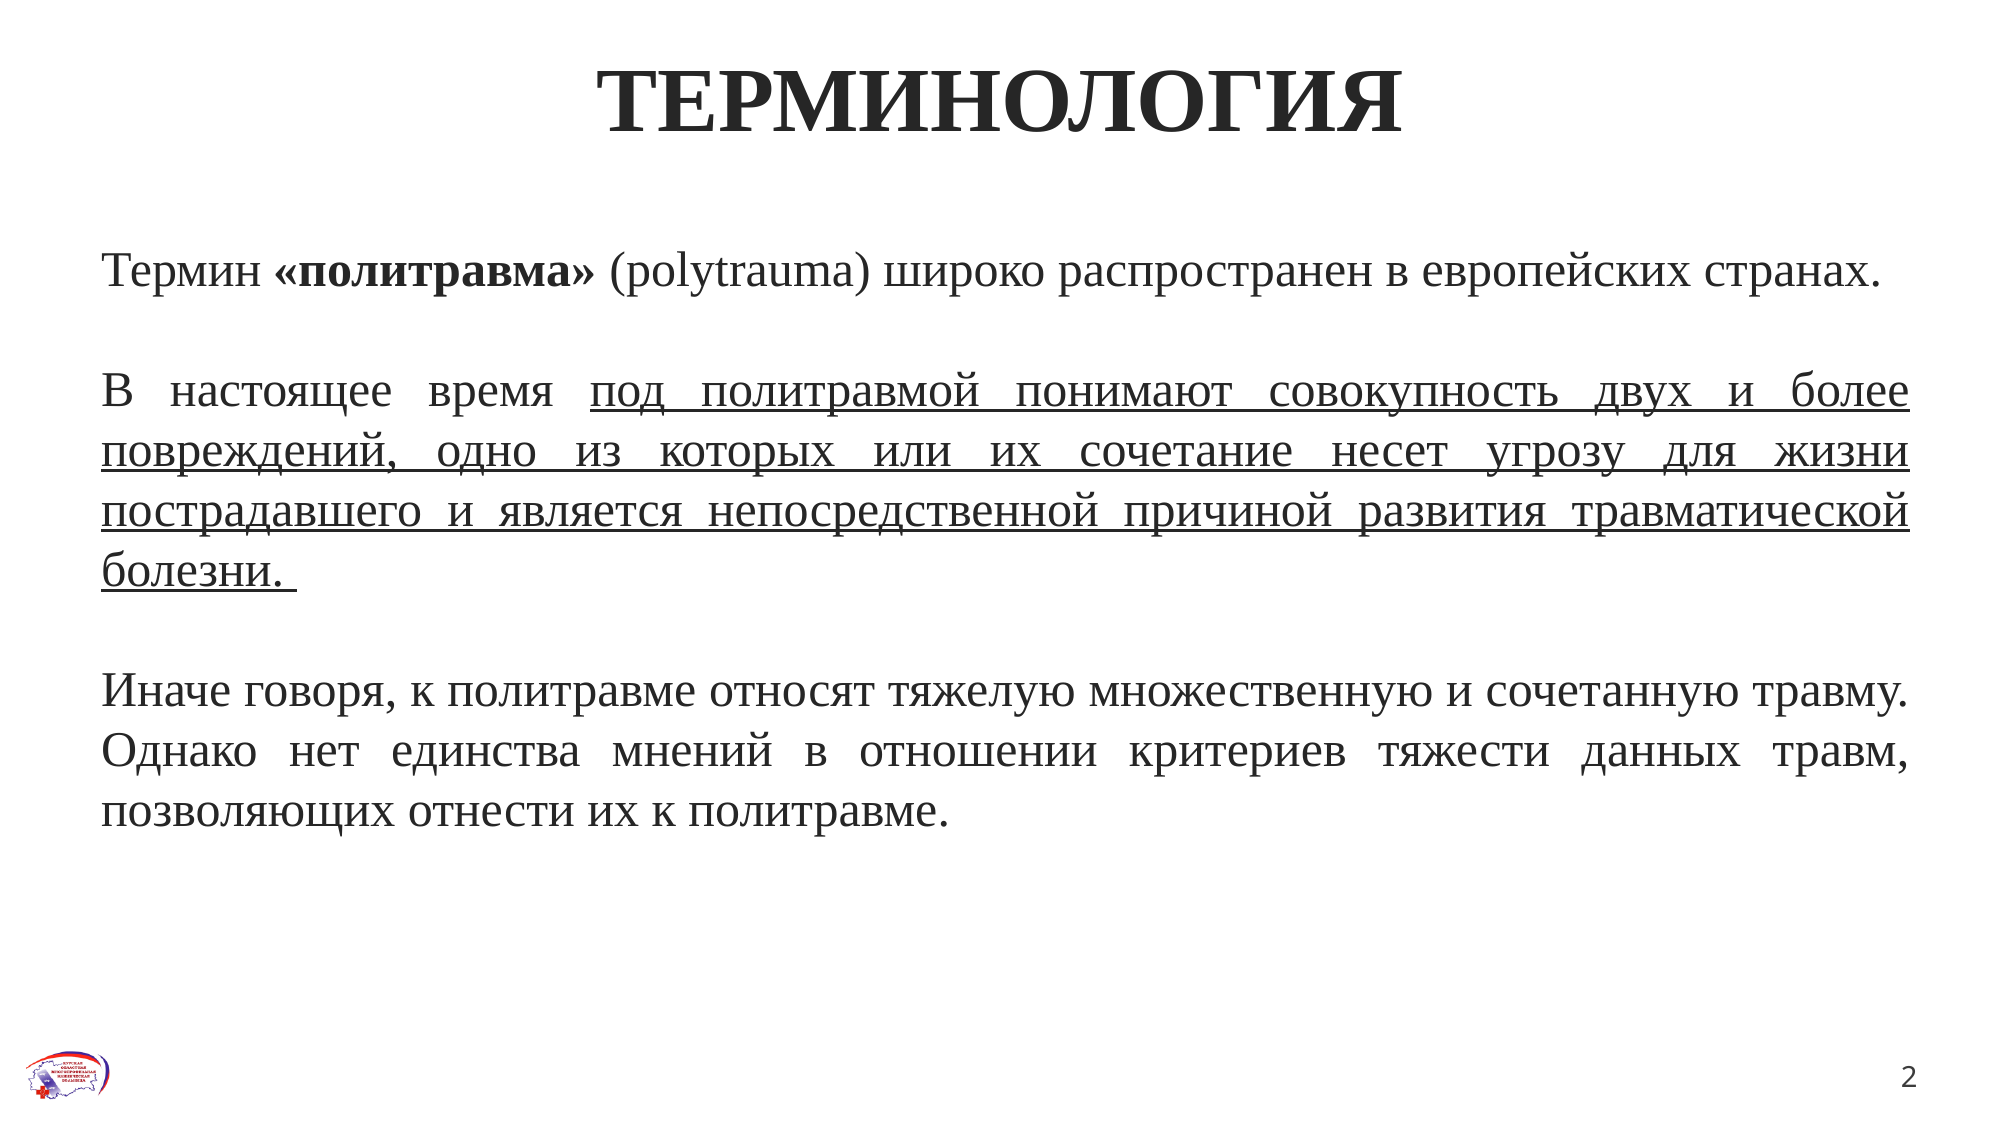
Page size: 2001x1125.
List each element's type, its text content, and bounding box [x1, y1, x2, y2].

title ТЕРМИНОЛОГИЯ [99, 45, 1900, 228]
picture [26, 1047, 110, 1103]
text_box Термин «политравма» (polytrauma) широко распространен в европейских странах. В настоящее время под политравмой понимают совокупность двух и более повреждений, одно из которых или их сочетание несет угрозу для жизни пострадавшего и является непосредственной причиной развития травматической болезни. Иначе говоря, к политравме относят тяжелую множественную и сочетанную травму. Однако нет единства мнений в отношении критериев тяжести данных травм, позволяющих отнести их к политравме. [86, 228, 1925, 1054]
